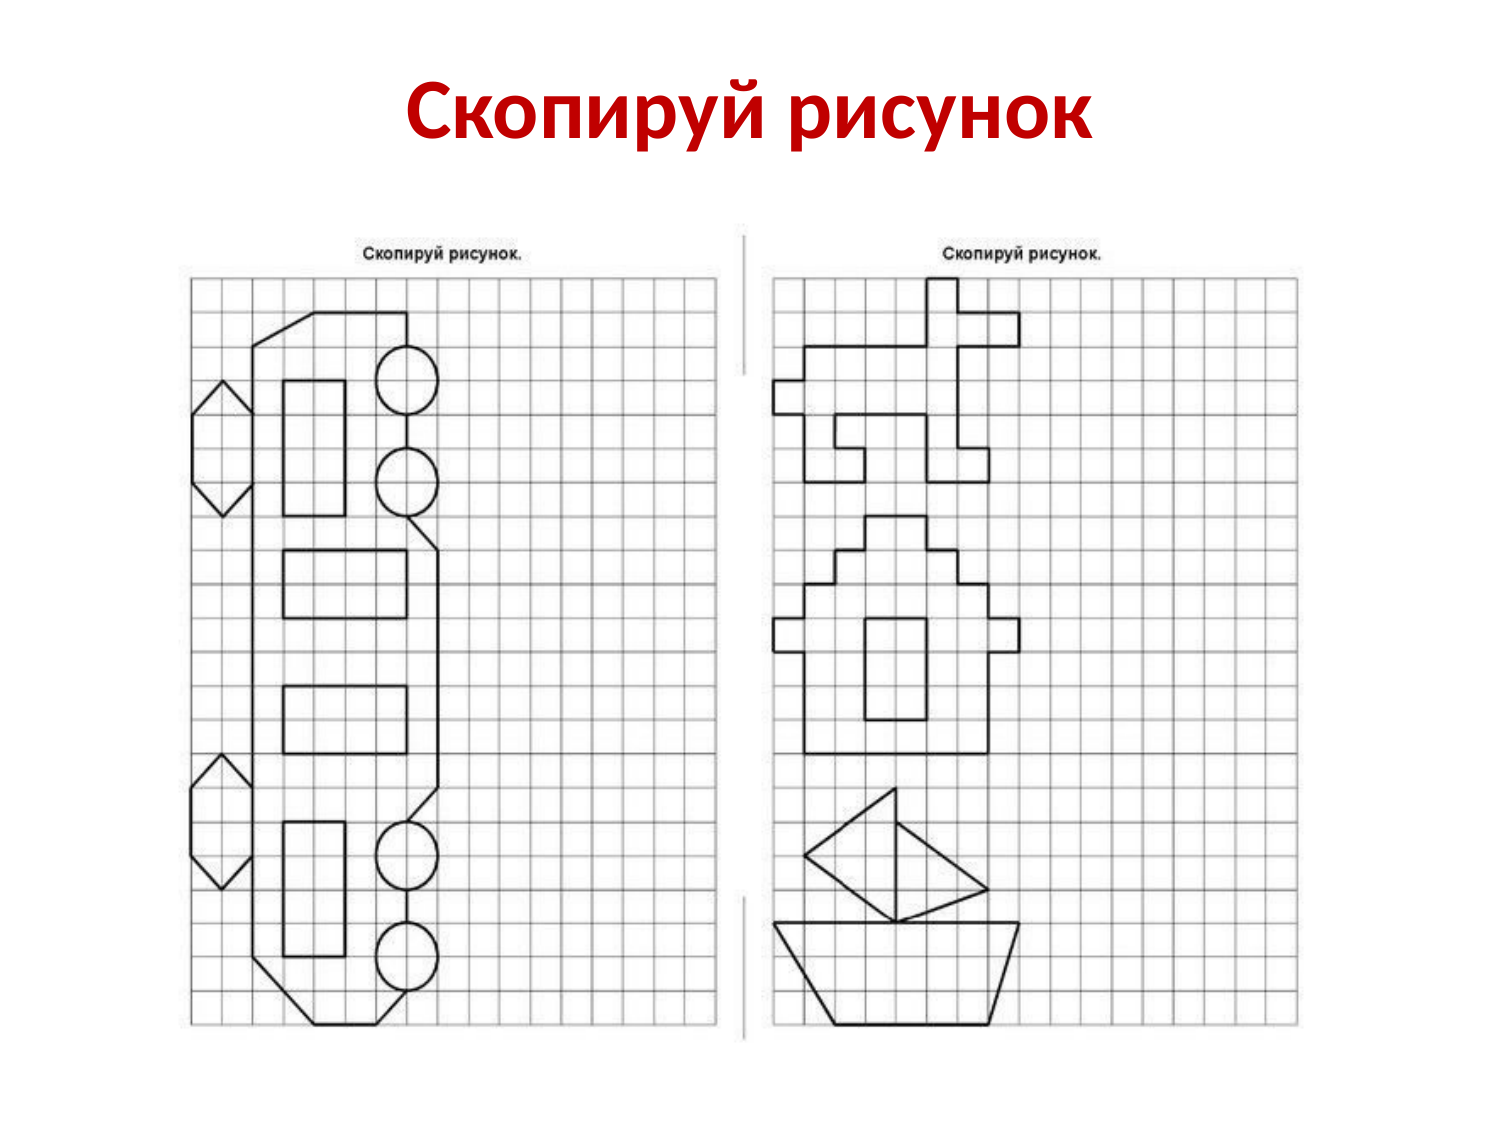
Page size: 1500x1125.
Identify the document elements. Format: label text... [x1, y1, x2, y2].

title Скопируй рисунок [75, 45, 1425, 164]
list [152, 210, 1337, 1067]
